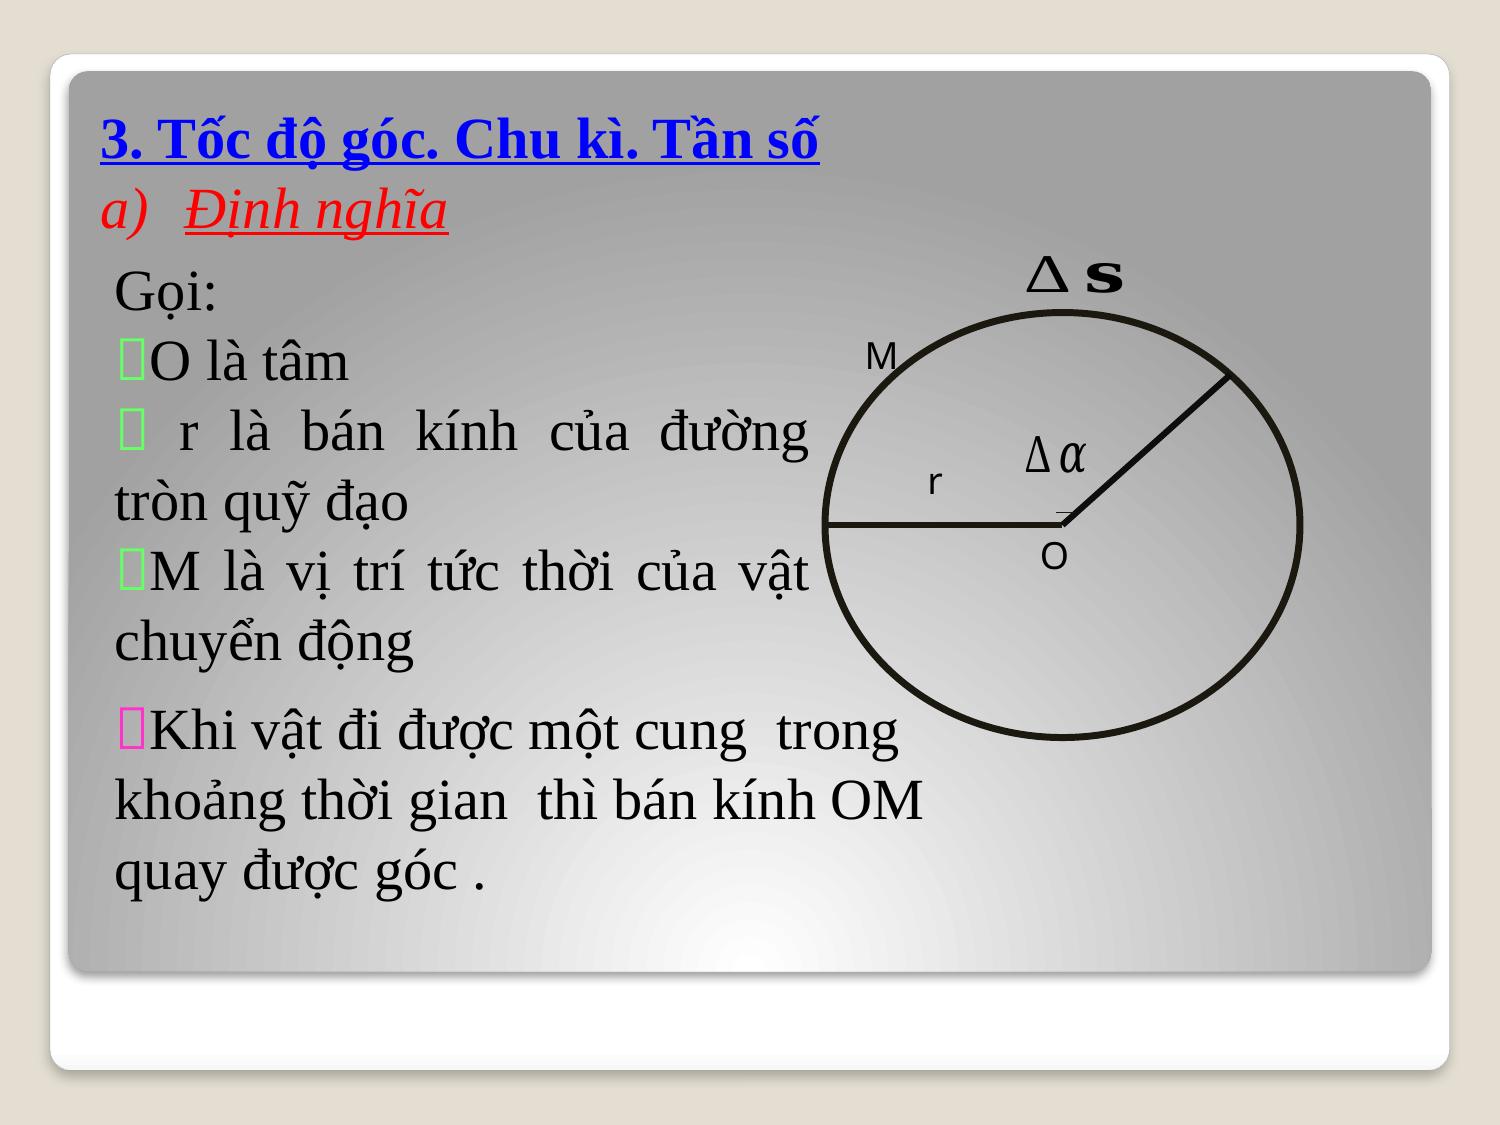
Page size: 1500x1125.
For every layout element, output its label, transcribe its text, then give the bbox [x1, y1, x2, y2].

text_box O [1025, 537, 1125, 585]
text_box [1062, 374, 1231, 526]
text_box Gọi: O là tâm  r là bán kính của đường tròn quỹ đạo M là vị trí tức thời của vật chuyển động [99, 244, 825, 680]
text_box M [849, 324, 913, 385]
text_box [894, 374, 1061, 526]
text_box 3. Tốc độ góc. Chu kì. Tần số Định nghĩa [85, 92, 1411, 388]
text_box [825, 309, 1304, 742]
